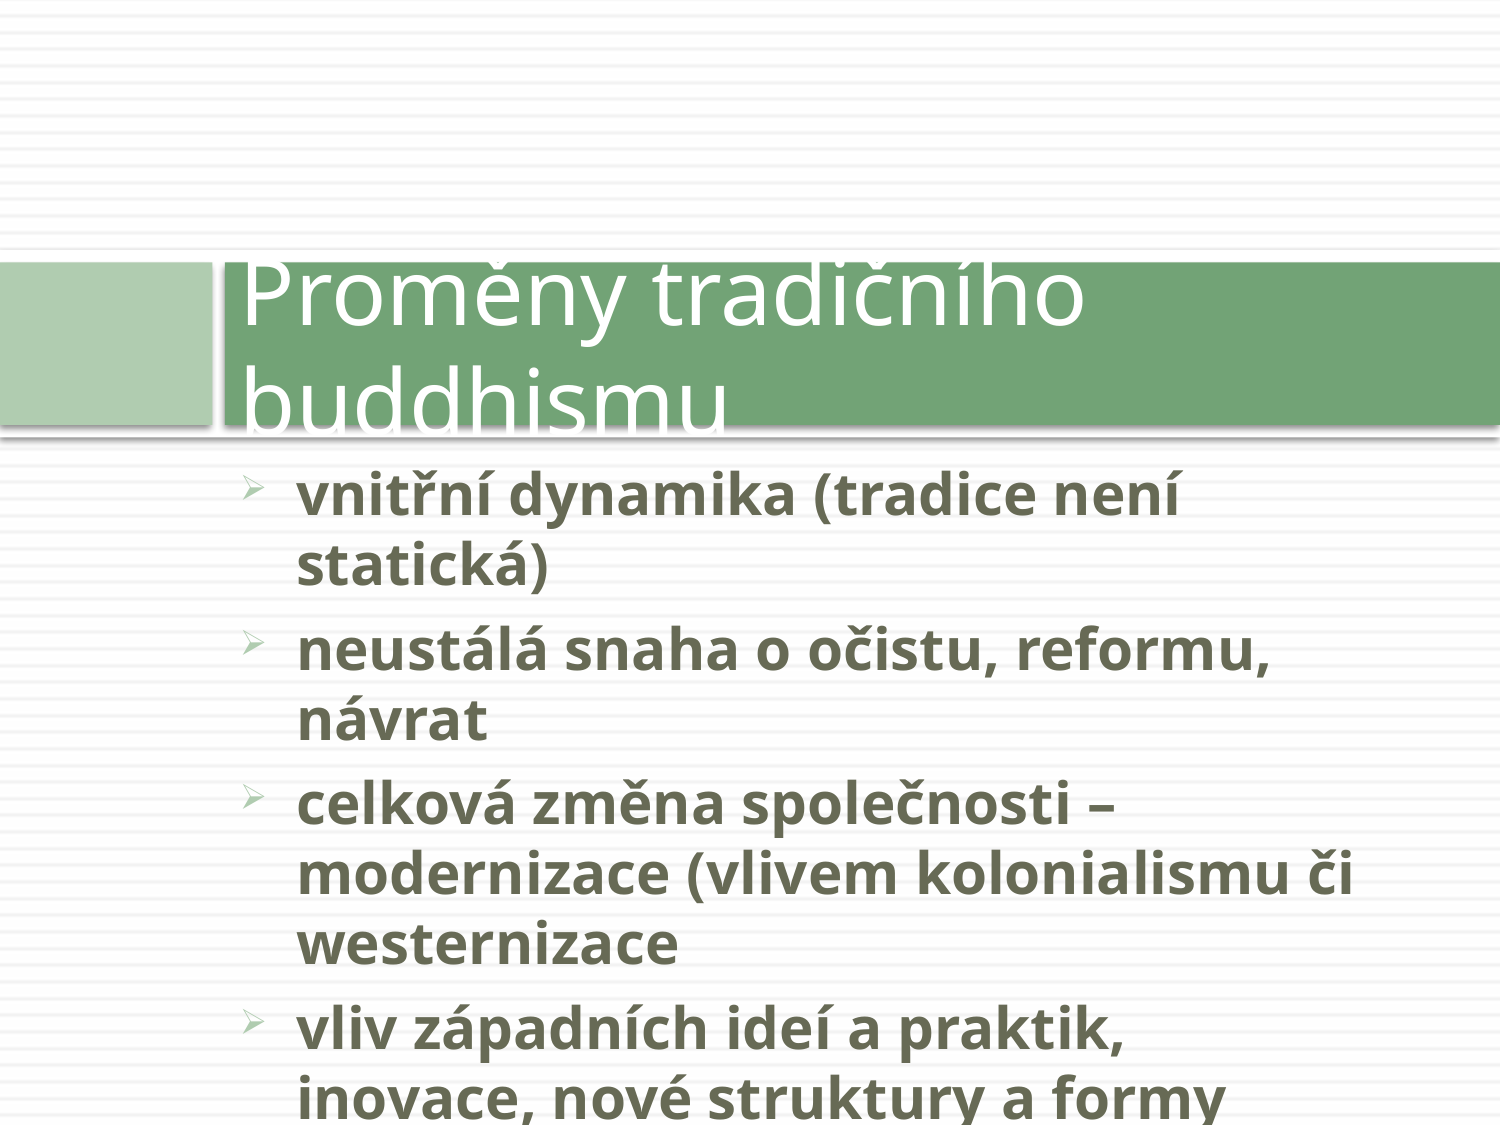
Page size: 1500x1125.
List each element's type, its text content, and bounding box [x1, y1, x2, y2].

list vnitřní dynamika (tradice není statická) neustálá snaha o očistu, reformu, návrat celková změna společnosti – modernizace (vlivem kolonialismu či westernizace vliv západních ideí a praktik, inovace, nové struktury a formy organizace [225, 450, 1394, 725]
title Proměny tradičního buddhismu [225, 262, 1475, 425]
